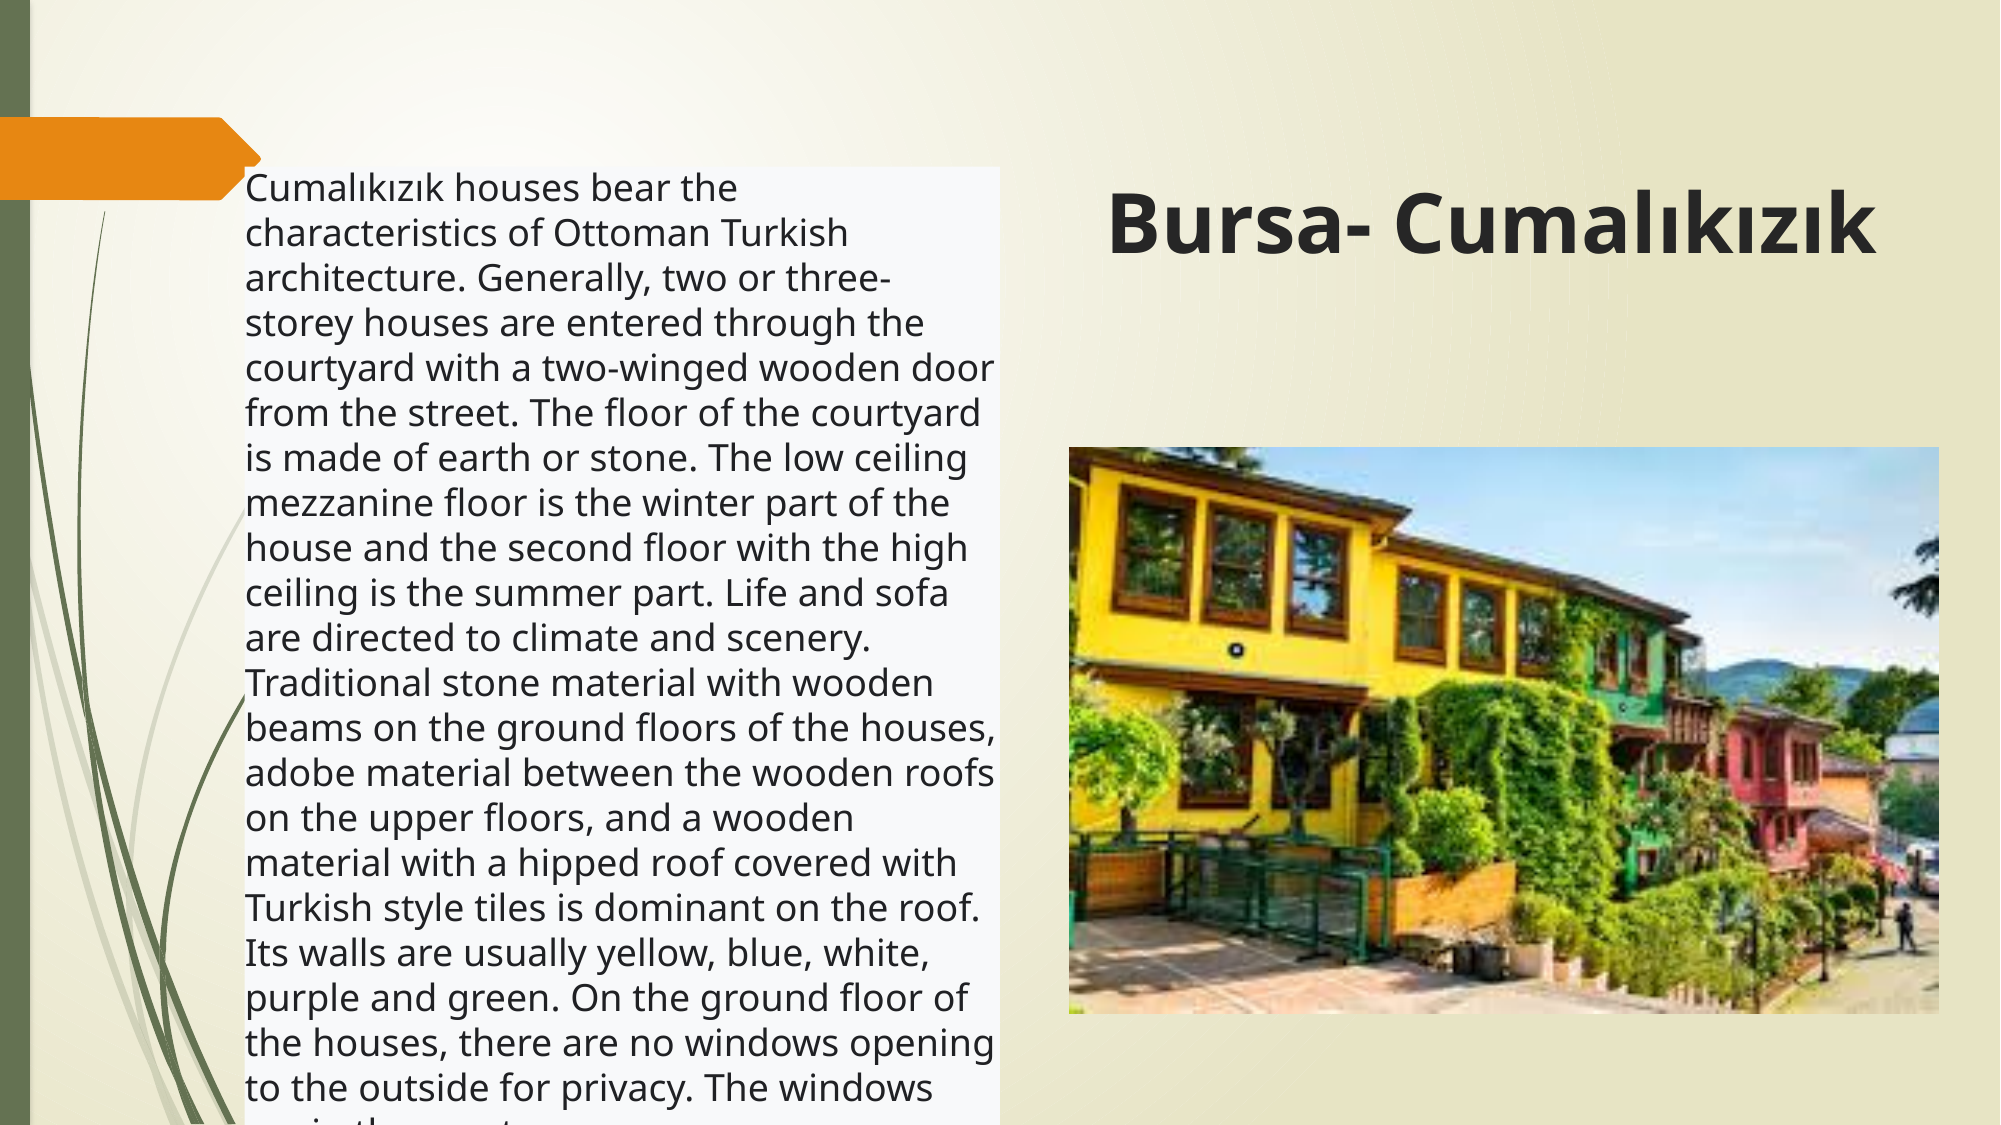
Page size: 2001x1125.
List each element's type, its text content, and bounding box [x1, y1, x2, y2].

text_box Cumalıkızık houses bear the characteristics of Ottoman Turkish architecture. Generally, two or three-storey houses are entered through the courtyard with a two-winged wooden door from the street. The floor of the courtyard is made of earth or stone. The low ceiling mezzanine floor is the winter part of the house and the second floor with the high ceiling is the summer part. Life and sofa are directed to climate and scenery. Traditional stone material with wooden beams on the ground floors of the houses, adobe material between the wooden roofs on the upper floors, and a wooden material with a hipped roof covered with Turkish style tiles is dominant on the roof. Its walls are usually yellow, blue, white, purple and green. On the ground floor of the houses, there are no windows opening to the outside for privacy. The windows are in the empty room. [244, 166, 1000, 1125]
picture [1069, 447, 1939, 1014]
title Bursa- Cumalıkızık [430, 162, 1893, 373]
